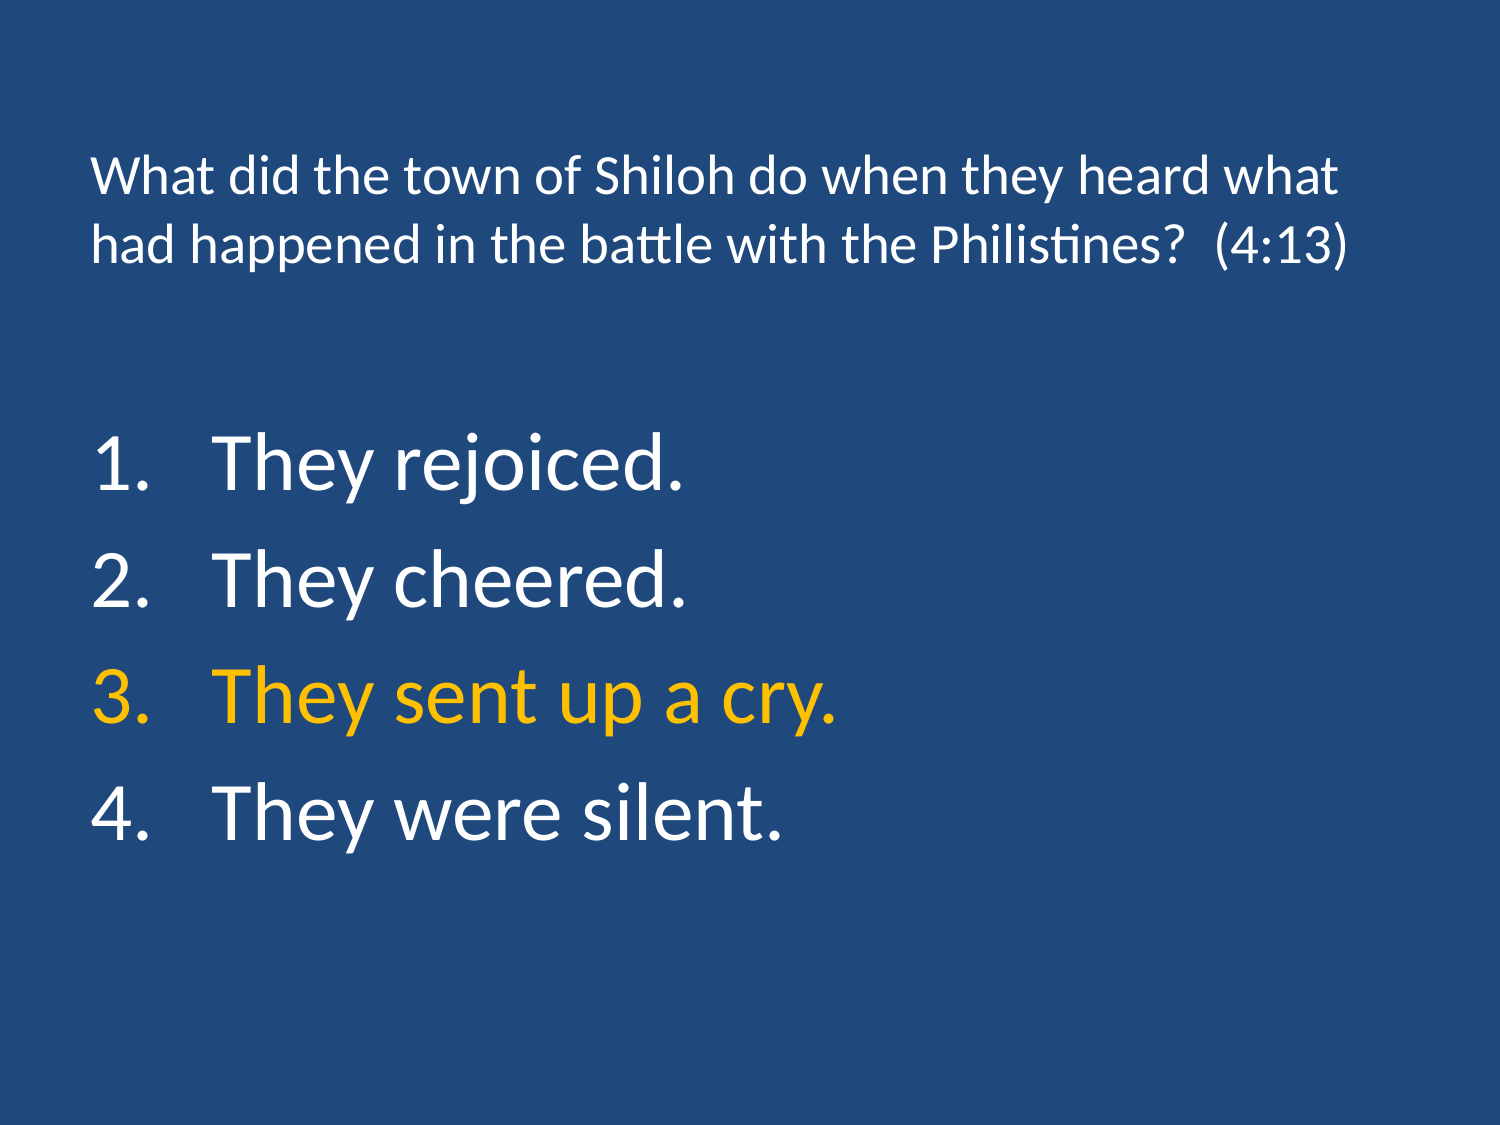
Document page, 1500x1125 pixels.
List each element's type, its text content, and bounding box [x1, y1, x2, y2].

list They rejoiced. They cheered. They sent up a cry. They were silent. [75, 399, 1425, 1005]
title What did the town of Shiloh do when they heard what had happened in the battle with the Philistines? (4:13) [75, 112, 1425, 300]
